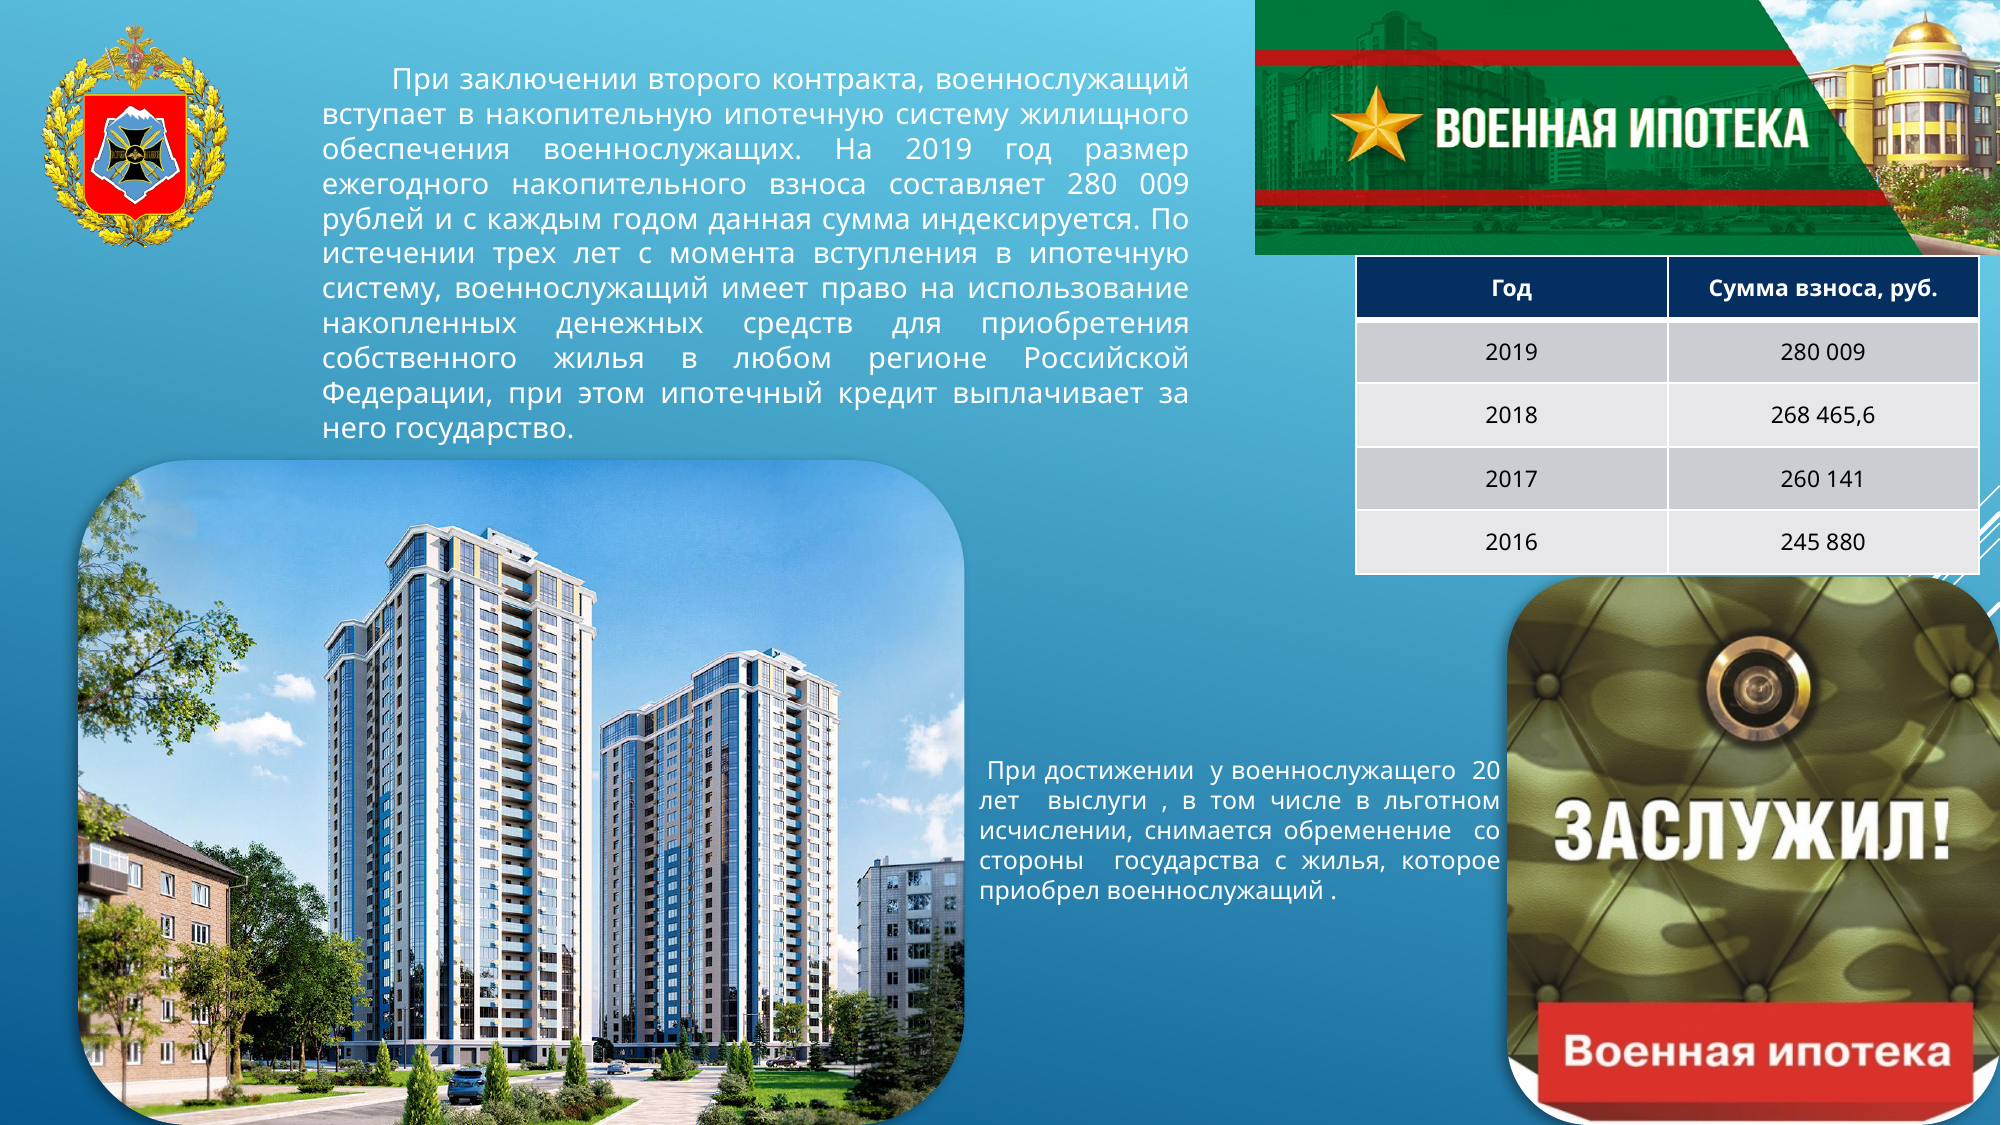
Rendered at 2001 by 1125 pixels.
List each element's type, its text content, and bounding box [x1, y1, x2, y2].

table_header Год [1357, 257, 1667, 317]
table_cell 280 009 [1669, 323, 1978, 382]
table_cell 268 465,6 [1669, 384, 1978, 446]
text_box При достижении у военнослужащего 20 лет выслуги , в том числе в льготном исчислении, снимается обременение со стороны государства с жилья, которое приобрел военнослужащий . [965, 747, 1506, 912]
table_cell 2018 [1357, 384, 1667, 446]
picture [1254, 0, 2000, 255]
picture [34, 17, 235, 250]
text_box При заключении второго контракта, военнослужащий вступает в накопительную ипотечную систему жилищного обеспечения военнослужащих. На 2019 год размер ежегодного накопительного взноса составляет 280 009 рублей и с каждым годом данная сумма индексируется. По истечении трех лет с момента вступления в ипотечную систему, военнослужащий имеет право на использование накопленных денежных средств для приобретения собственного жилья в любом регионе Российской Федерации, при этом ипотечный кредит выплачивает за него государство. [307, 52, 1205, 452]
table_cell 2016 [1357, 511, 1667, 573]
table_cell 2019 [1357, 323, 1667, 382]
picture [77, 459, 965, 1125]
table_cell 260 141 [1669, 448, 1978, 509]
table_cell 245 880 [1669, 511, 1978, 573]
table_header Сумма взноса, руб. [1669, 257, 1978, 317]
picture [1506, 576, 2000, 1125]
table_cell 2017 [1357, 448, 1667, 509]
